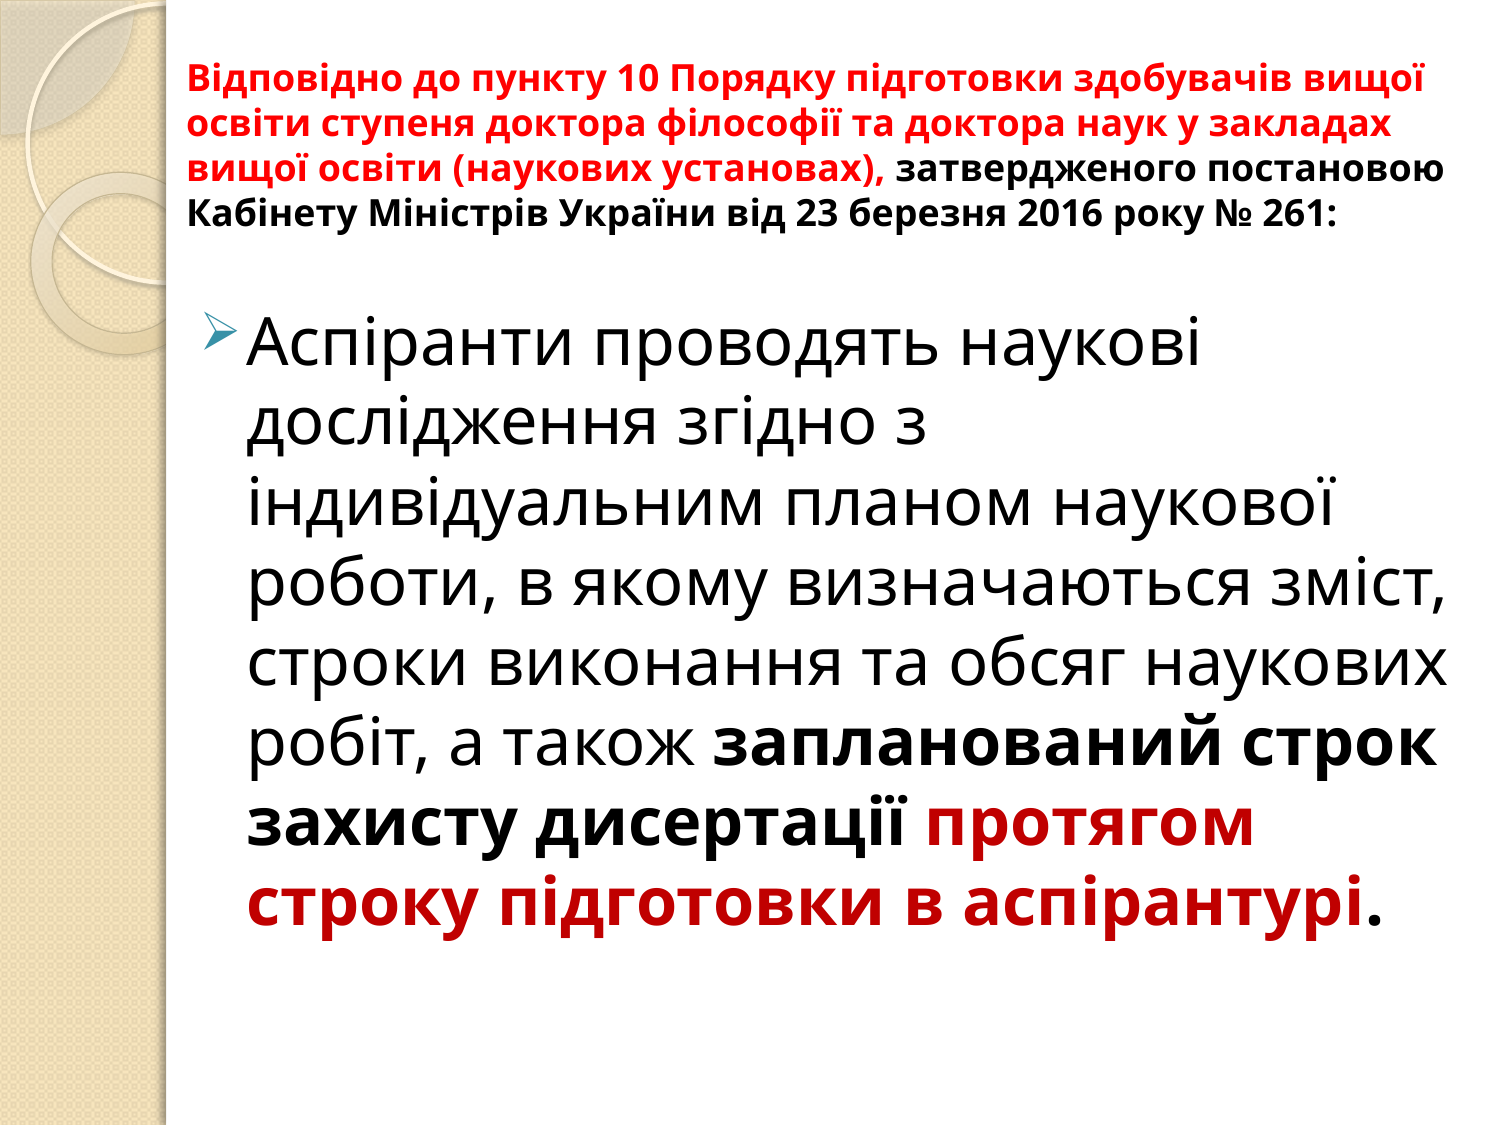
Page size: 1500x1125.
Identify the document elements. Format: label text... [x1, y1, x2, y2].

title Відповідно до пункту 10 Порядку підготовки здобувачів вищої освіти ступеня доктора філософії та доктора наук у закладах вищої освіти (наукових установах), затвердженого постановою Кабінету Міністрів України від 23 березня 2016 року № 261: [171, 45, 1466, 244]
list Аспіранти проводять наукові дослідження згідно з індивідуальним планом наукової роботи, в якому визначаються зміст, строки виконання та обсяг наукових робіт, а також запланований строк захисту дисертації протягом строку підготовки в аспірантурі. [171, 290, 1466, 1094]
